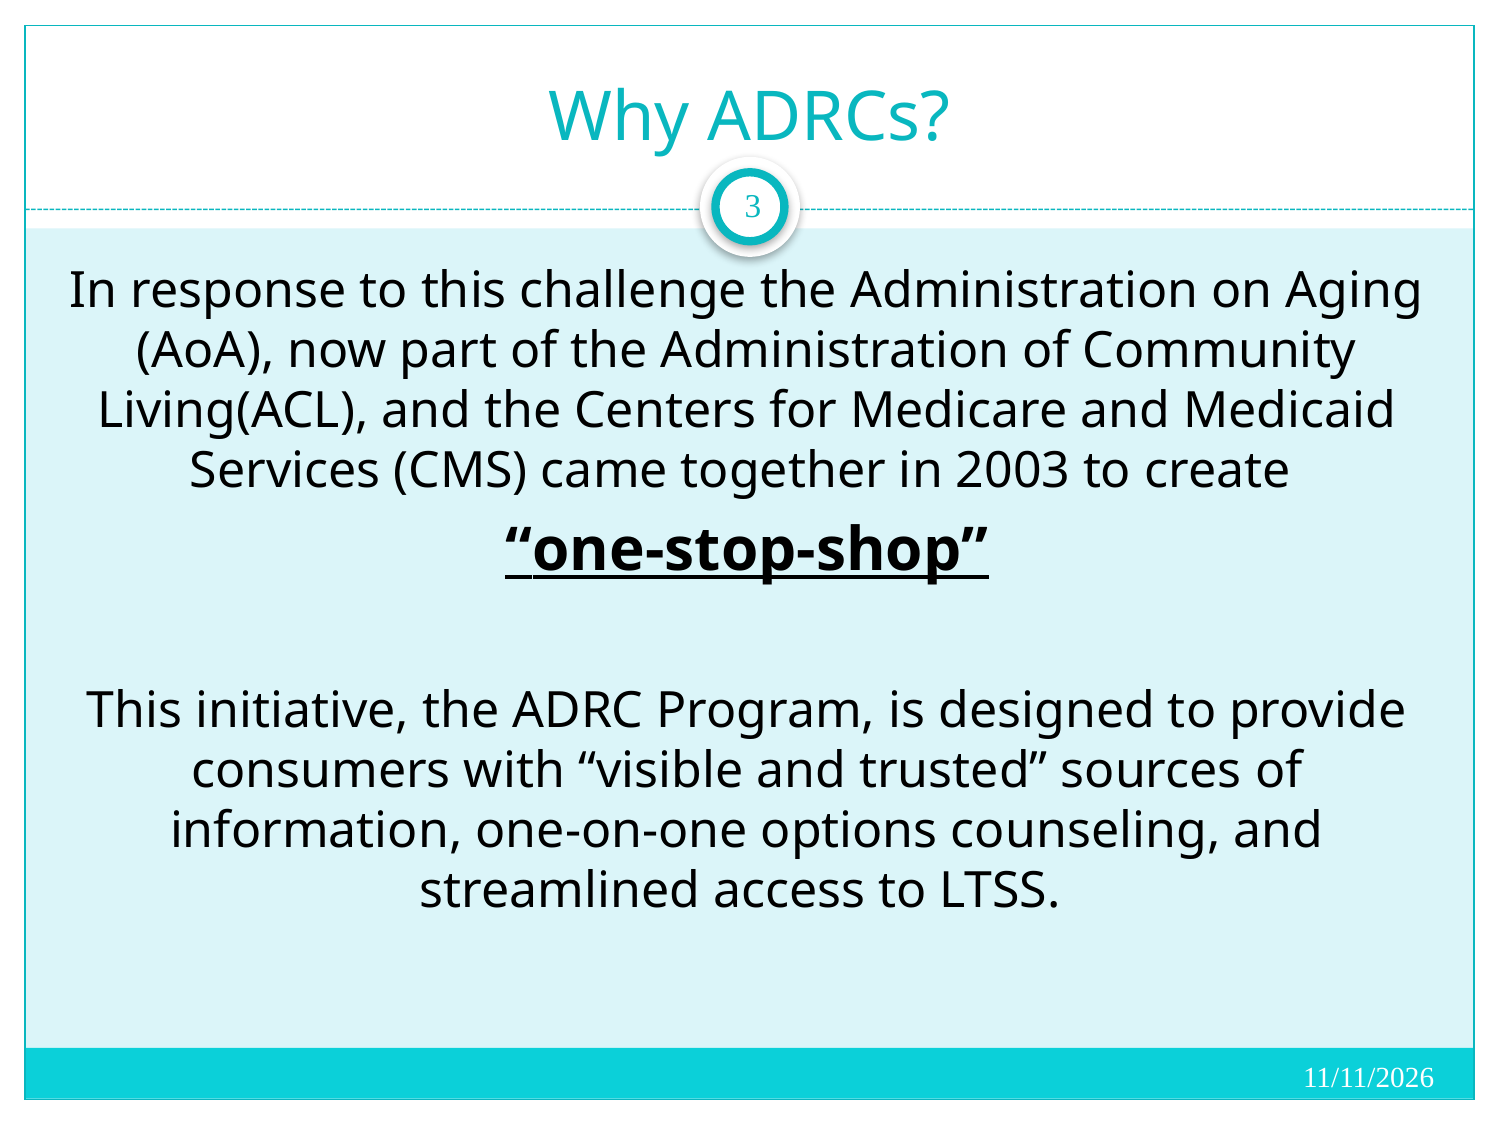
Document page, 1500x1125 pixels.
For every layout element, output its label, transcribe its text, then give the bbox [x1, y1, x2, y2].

list In response to this challenge the Administration on Aging (AoA), now part of the Administration of Community Living(ACL), and the Centers for Medicare and Medicaid Services (CMS) came together in 2003 to create “one-stop-shop” This initiative, the ADRC Program, is designed to provide consumers with “visible and trusted” sources of information, one-on-one options counseling, and streamlined access to LTSS. [49, 250, 1445, 1001]
title Why ADRCs? [49, 37, 1450, 162]
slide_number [950, 1050, 1450, 1111]
slide_number 3 [715, 168, 791, 241]
